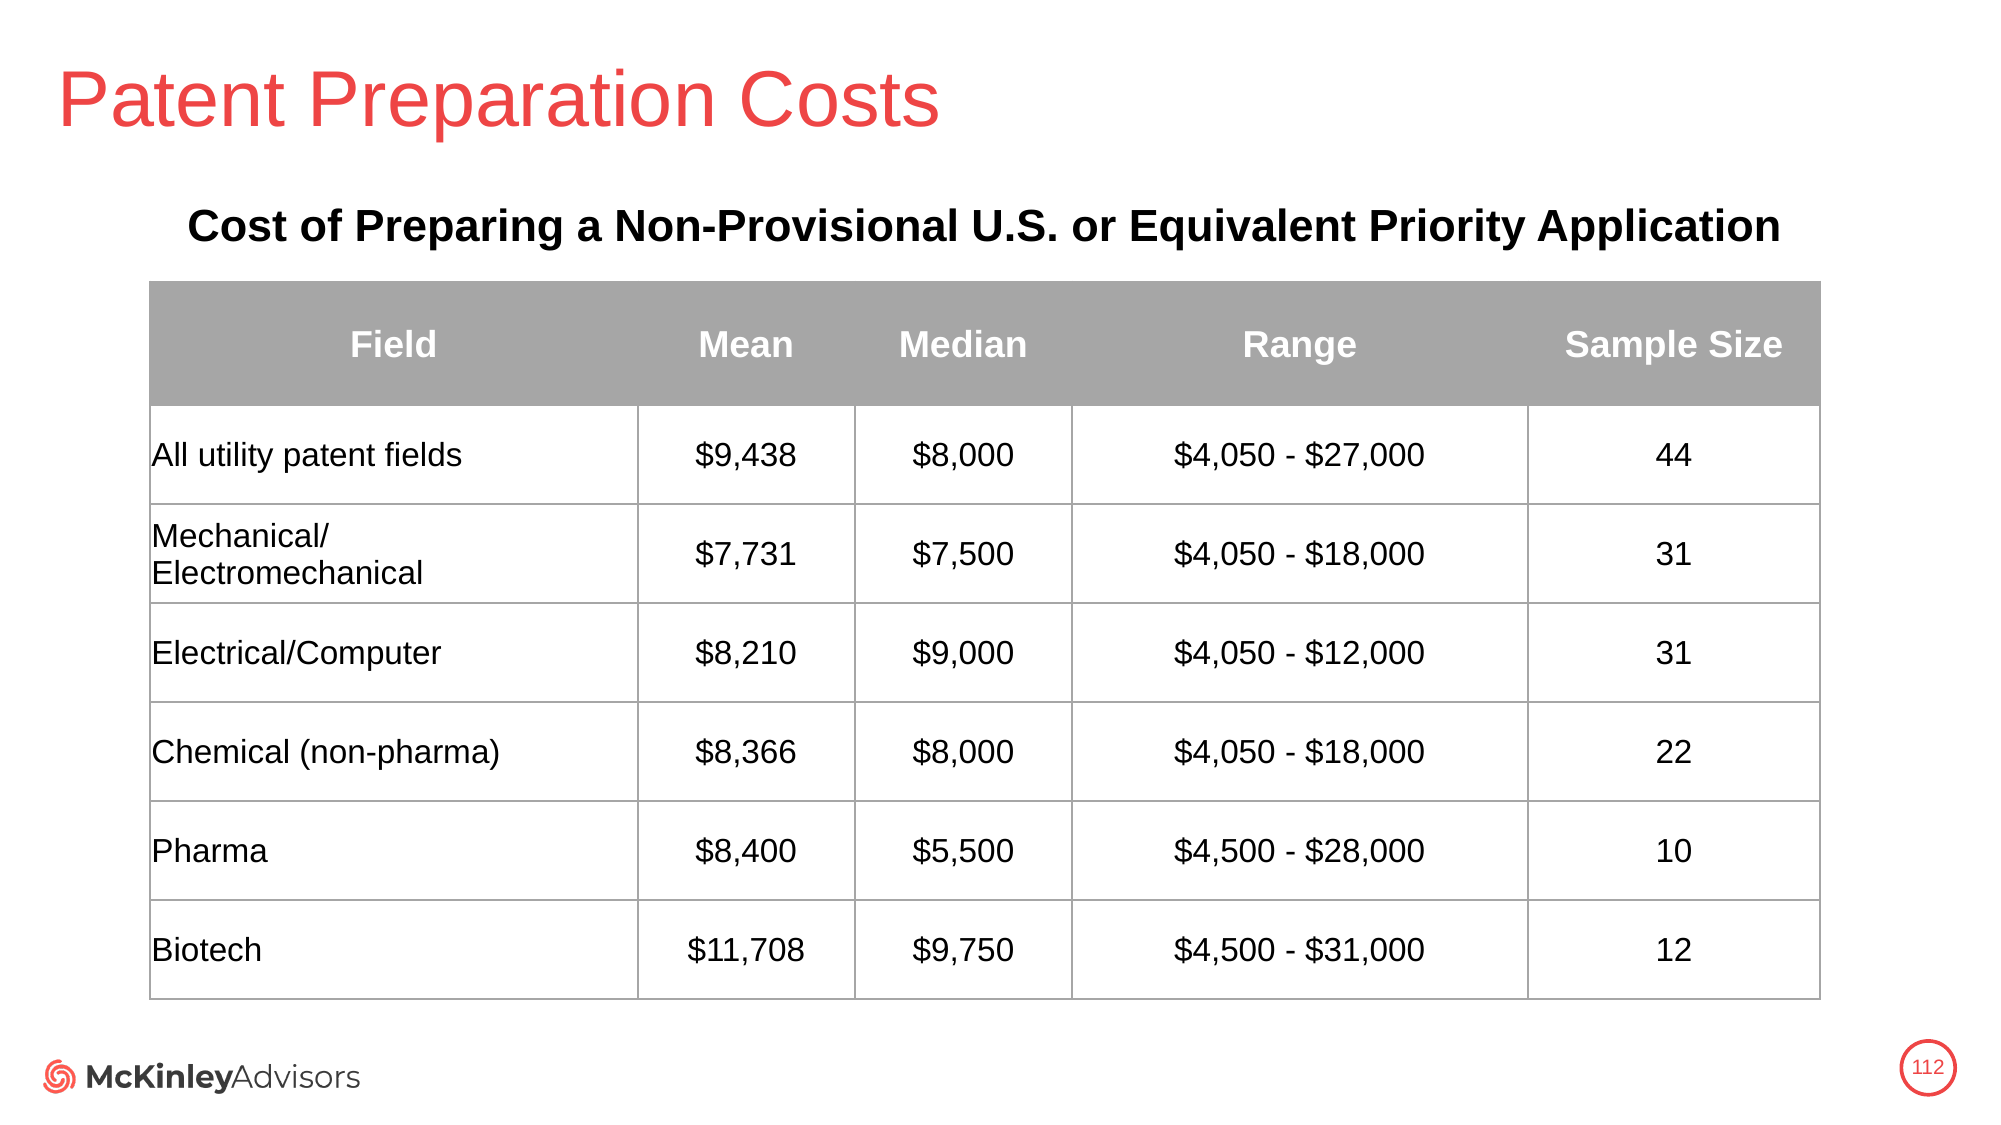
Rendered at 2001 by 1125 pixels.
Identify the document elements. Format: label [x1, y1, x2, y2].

table_cell [1073, 802, 1527, 899]
table_cell [639, 604, 854, 701]
table_cell [151, 505, 637, 602]
table_cell [856, 703, 1071, 800]
slide_number [1893, 1035, 1963, 1096]
table_header [1073, 283, 1527, 404]
table_cell [1073, 505, 1527, 602]
table_cell [1529, 901, 1819, 998]
table_cell [1529, 505, 1819, 602]
table_header [856, 283, 1071, 404]
table_cell [639, 901, 854, 998]
table_cell [151, 802, 637, 899]
table_cell [151, 703, 637, 800]
table_header [639, 283, 854, 404]
table_cell [1529, 703, 1819, 800]
title [42, 36, 1966, 167]
table_cell [1073, 901, 1527, 998]
table_cell [639, 505, 854, 602]
table_cell [151, 901, 637, 998]
table_cell [1529, 802, 1819, 899]
table_cell [856, 604, 1071, 701]
table_cell [1073, 406, 1527, 503]
table_cell [1529, 604, 1819, 701]
table_cell [1529, 406, 1819, 503]
text_box [149, 189, 1821, 258]
table_cell [151, 604, 637, 701]
table_cell [639, 703, 854, 800]
table_cell [856, 901, 1071, 998]
table_cell [856, 505, 1071, 602]
table_cell [639, 406, 854, 503]
table_cell [1073, 604, 1527, 701]
table_cell [856, 406, 1071, 503]
picture [42, 1059, 360, 1094]
table_header [151, 283, 637, 404]
table_cell [151, 406, 637, 503]
table_header [1529, 283, 1819, 404]
table_cell [856, 802, 1071, 899]
table_cell [639, 802, 854, 899]
table_cell [1073, 703, 1527, 800]
